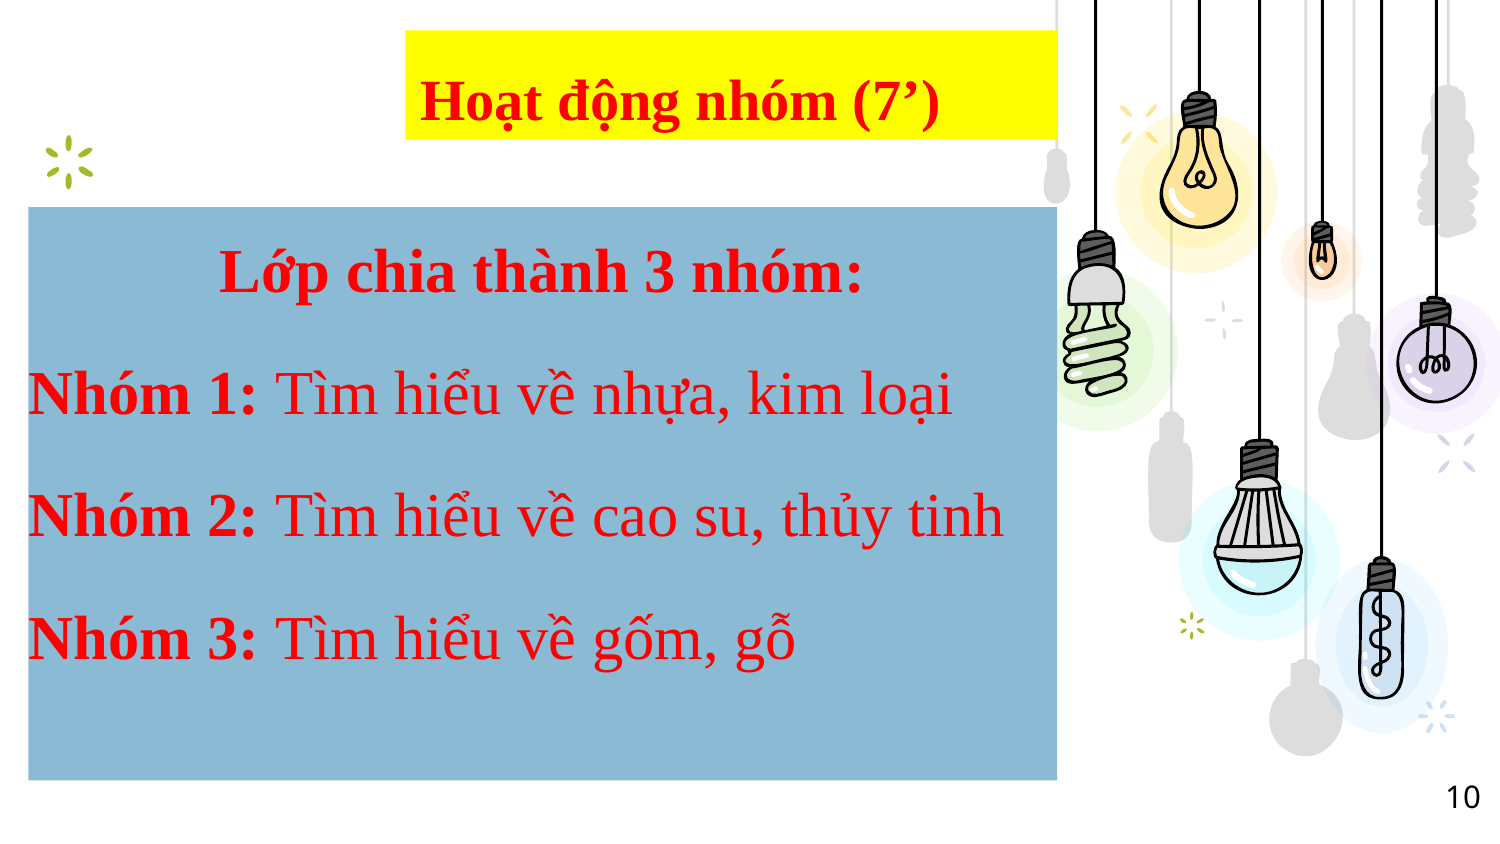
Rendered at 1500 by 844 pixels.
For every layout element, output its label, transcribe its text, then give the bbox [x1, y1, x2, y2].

list Lớp chia thành 3 nhóm: Nhóm 1: Tìm hiểu về nhựa, kim loại Nhóm 2: Tìm hiểu về cao su, thủy tinh Nhóm 3: Tìm hiểu về gốm, gỗ [28, 207, 1058, 781]
slide_number 10 [1426, 766, 1482, 832]
text_box Hoạt động nhóm (7’) [405, 30, 1058, 140]
